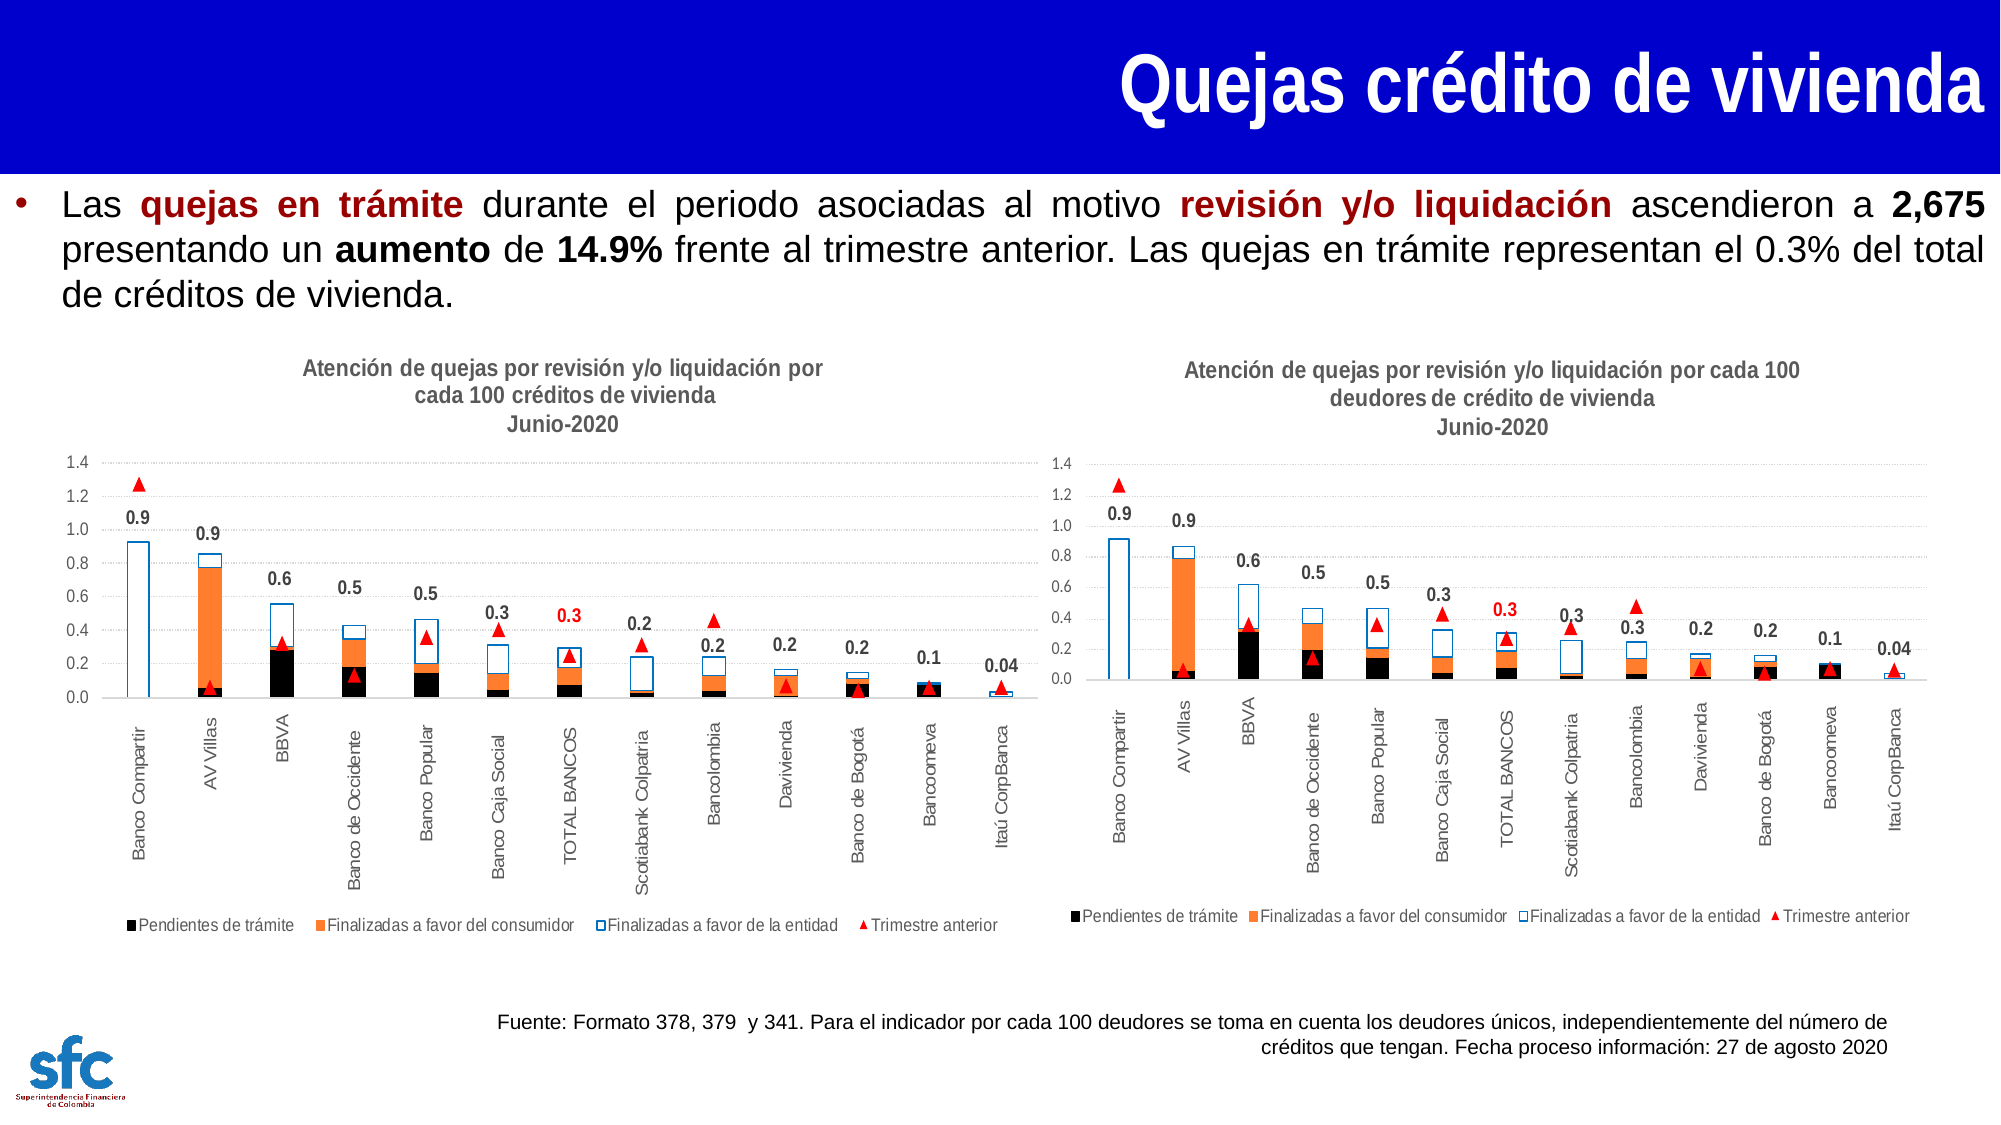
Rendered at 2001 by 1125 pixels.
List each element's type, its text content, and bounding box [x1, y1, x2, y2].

text_box Las quejas en trámite durante el periodo asociadas al motivo revisión y/o liquidación ascendieron a 2,675 presentando un aumento de 14.9% frente al trimestre anterior. Las quejas en trámite representan el 0.3% del total de créditos de vivienda. [0, 172, 2000, 368]
picture [16, 1035, 125, 1107]
text_box Quejas crédito de vivienda [948, 44, 2000, 135]
text_box Fuente: Formato 378, 379 y 341. Para el indicador por cada 100 deudores se toma en cuenta los deudores únicos, independientemente del número de créditos que tengan. Fecha proceso información: 27 de agosto 2020 [432, 1001, 1903, 1091]
picture [54, 338, 1946, 965]
